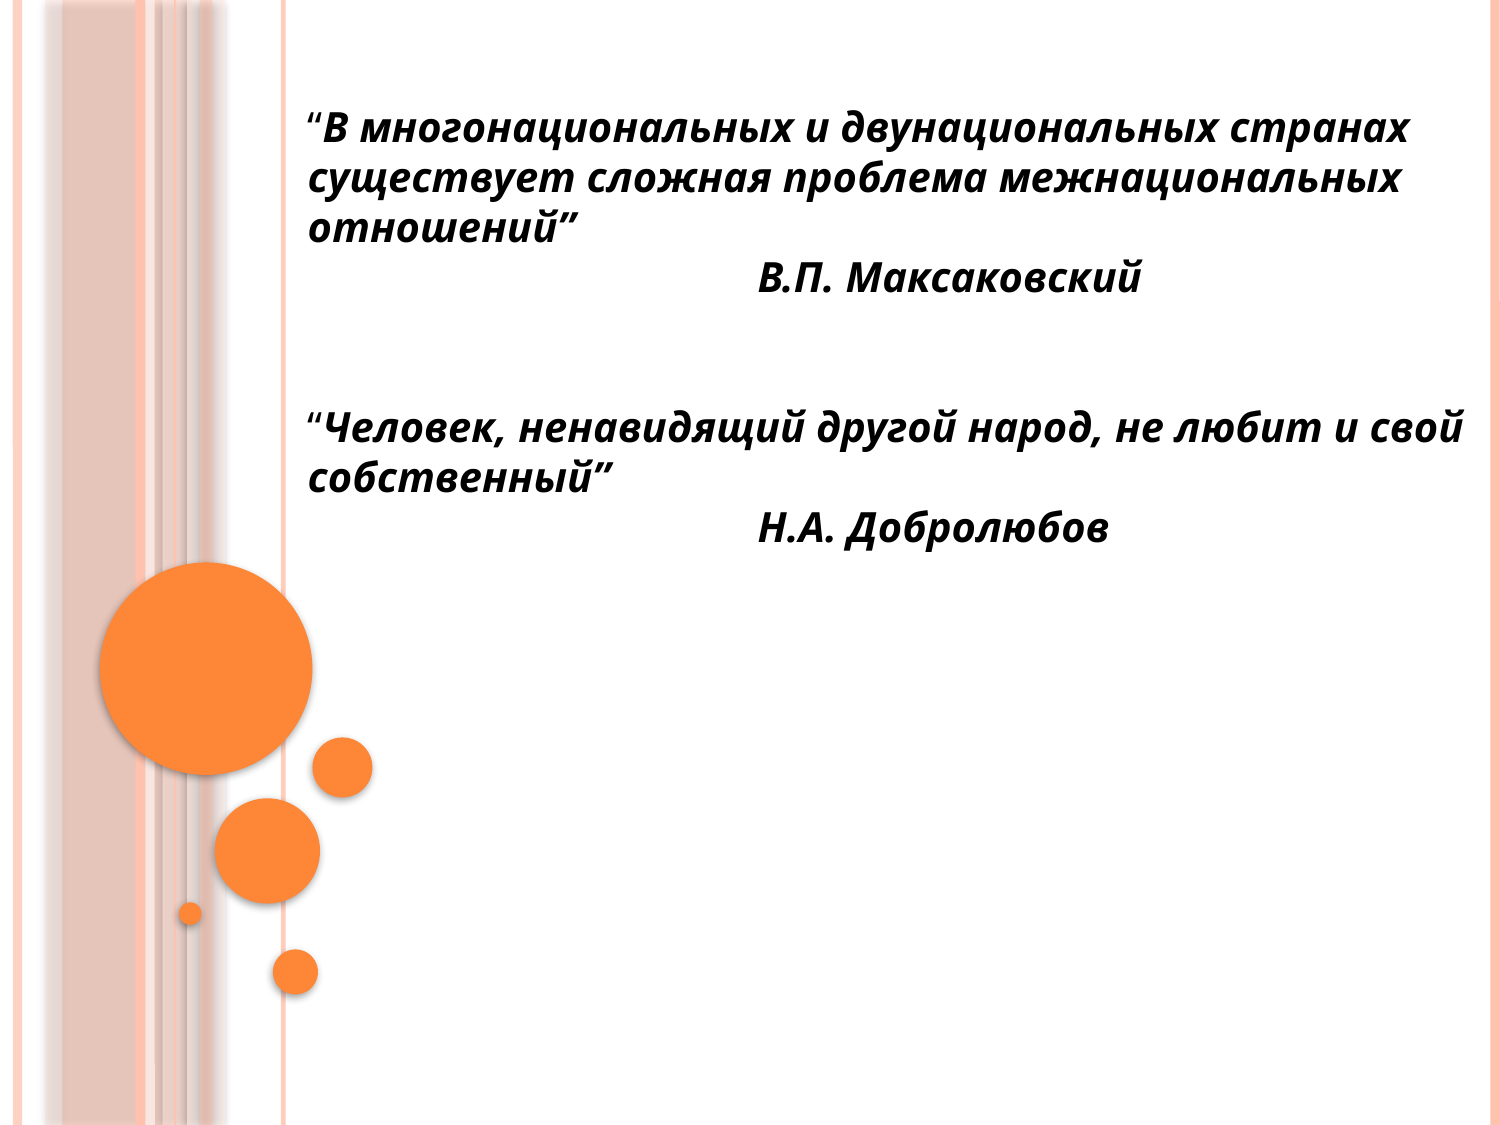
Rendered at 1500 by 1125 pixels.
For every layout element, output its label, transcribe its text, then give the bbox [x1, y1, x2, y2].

text_box “В многонациональных и двунациональных странах существует сложная проблема межнациональных отношений” В.П. Максаковский “Человек, ненавидящий другой народ, не любит и свой собственный” Н.А. Добролюбов [292, 93, 1500, 609]
